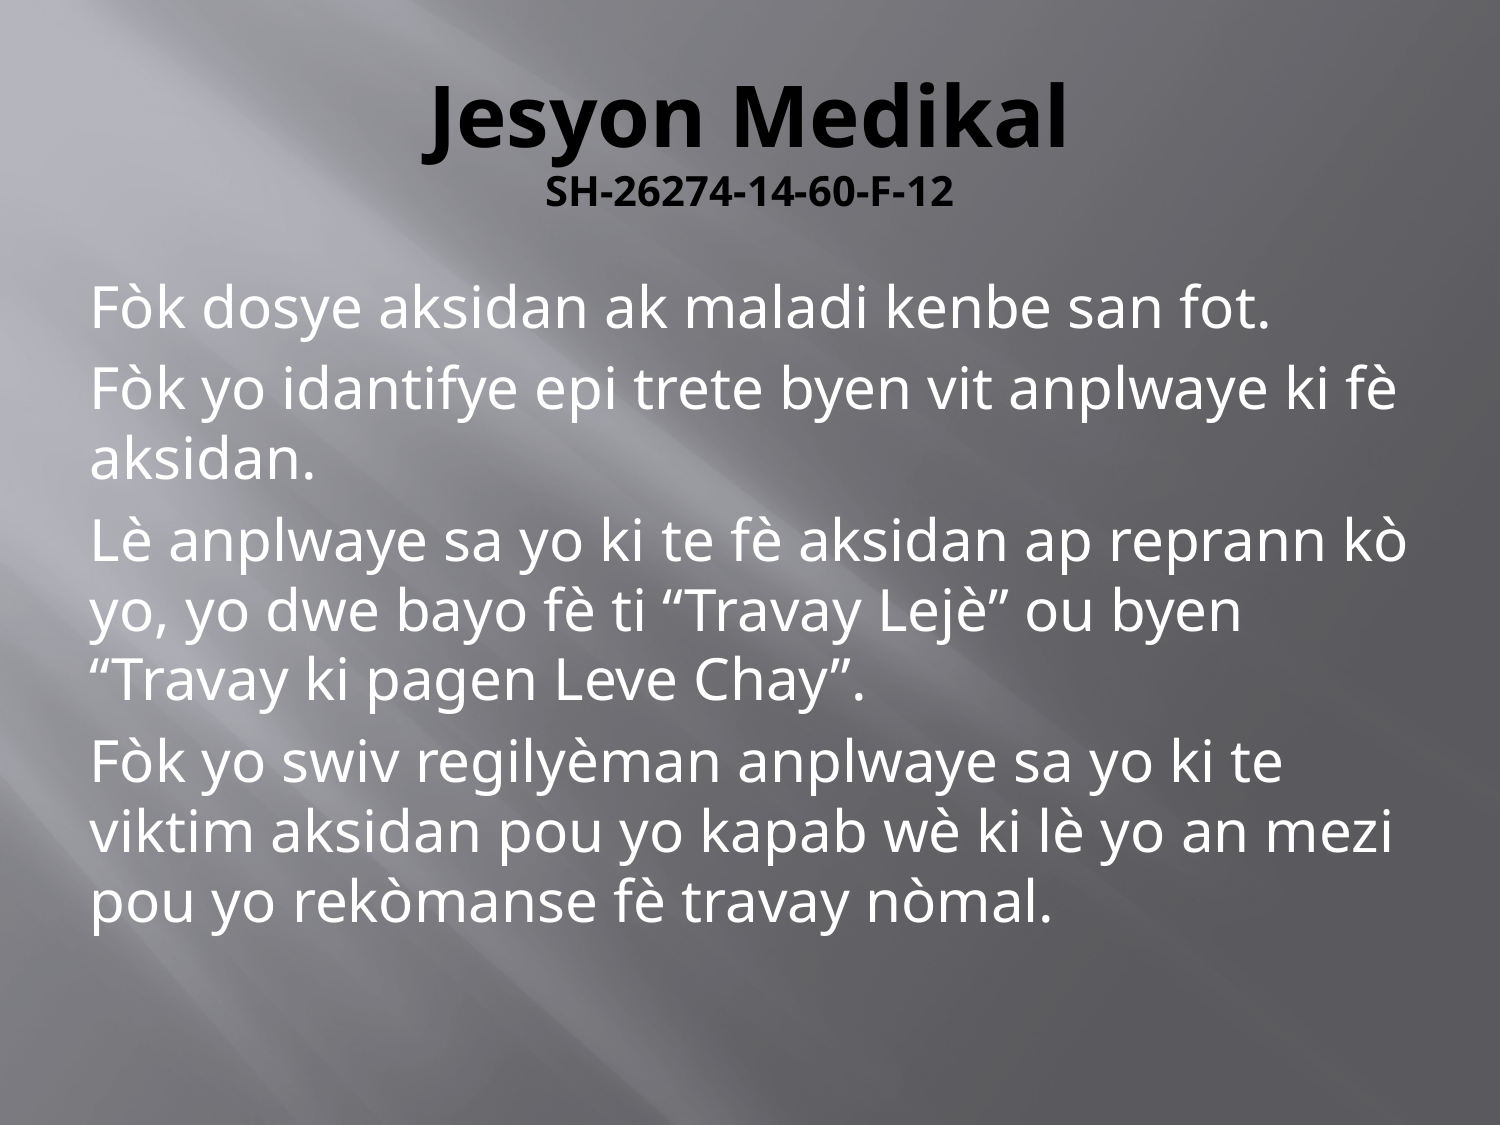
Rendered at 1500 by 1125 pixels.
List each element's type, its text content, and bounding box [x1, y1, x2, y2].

title Jesyon Medikal SH-26274-14-60-F-12 [75, 45, 1425, 233]
list Fòk dosye aksidan ak maladi kenbe san fot. Fòk yo idantifye epi trete byen vit anplwaye ki fè aksidan. Lè anplwaye sa yo ki te fè aksidan ap reprann kò yo, yo dwe bayo fè ti “Travay Lejè” ou byen “Travay ki pagen Leve Chay”. Fòk yo swiv regilyèman anplwaye sa yo ki te viktim aksidan pou yo kapab wè ki lè yo an mezi pou yo rekòmanse fè travay nòmal. [75, 262, 1425, 1035]
